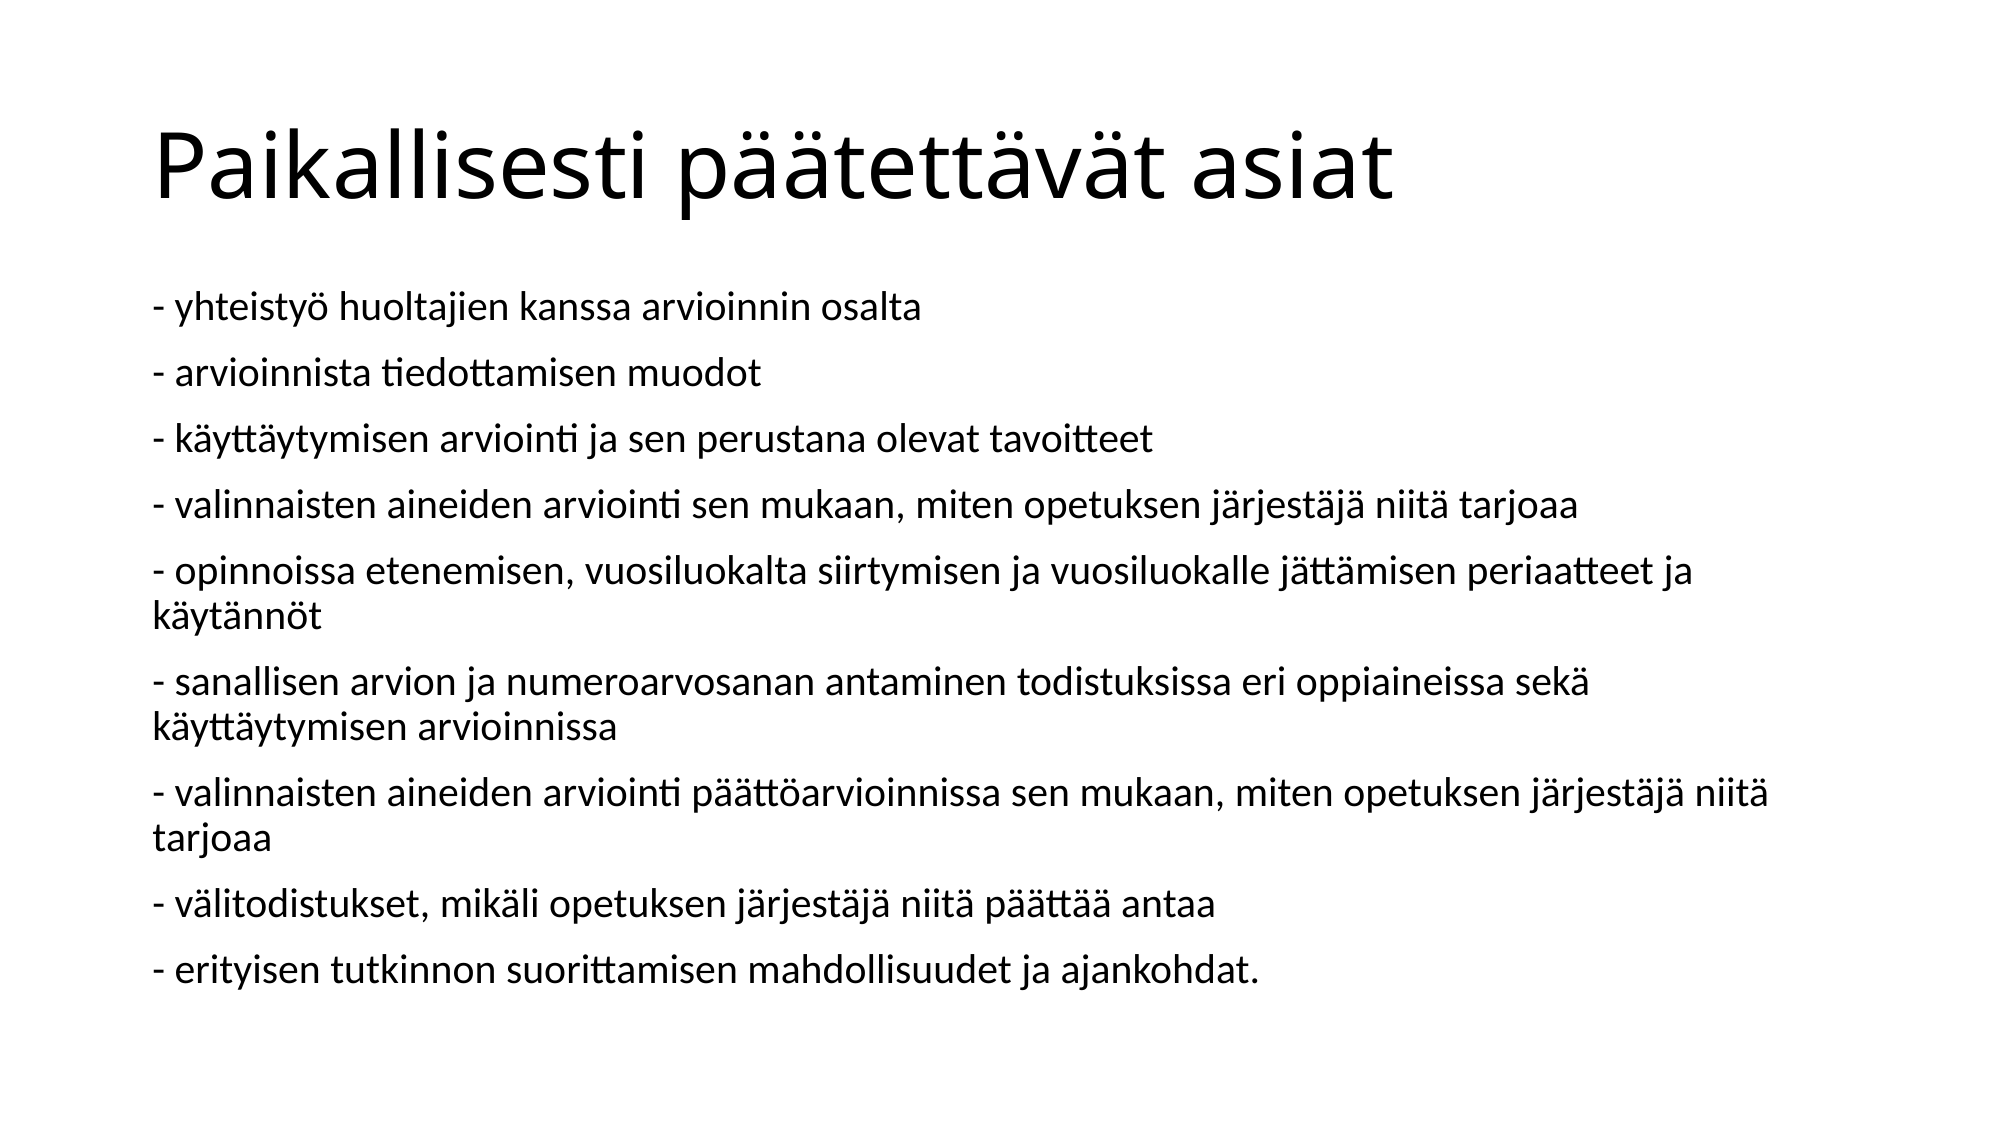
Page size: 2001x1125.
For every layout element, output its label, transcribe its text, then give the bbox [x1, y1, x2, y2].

list - yhteistyö huoltajien kanssa arvioinnin osalta - arvioinnista tiedottamisen muodot - käyttäytymisen arviointi ja sen perustana olevat tavoitteet - valinnaisten aineiden arviointi sen mukaan, miten opetuksen järjestäjä niitä tarjoaa - opinnoissa etenemisen, vuosiluokalta siirtymisen ja vuosiluokalle jättämisen periaatteet ja käytännöt - sanallisen arvion ja numeroarvosanan antaminen todistuksissa eri oppiaineissa sekä käyttäytymisen arvioinnissa - valinnaisten aineiden arviointi päättöarvioinnissa sen mukaan, miten opetuksen järjestäjä niitä tarjoaa - välitodistukset, mikäli opetuksen järjestäjä niitä päättää antaa - erityisen tutkinnon suorittamisen mahdollisuudet ja ajankohdat. [137, 277, 1863, 1014]
title Paikallisesti päätettävät asiat [137, 59, 1863, 277]
